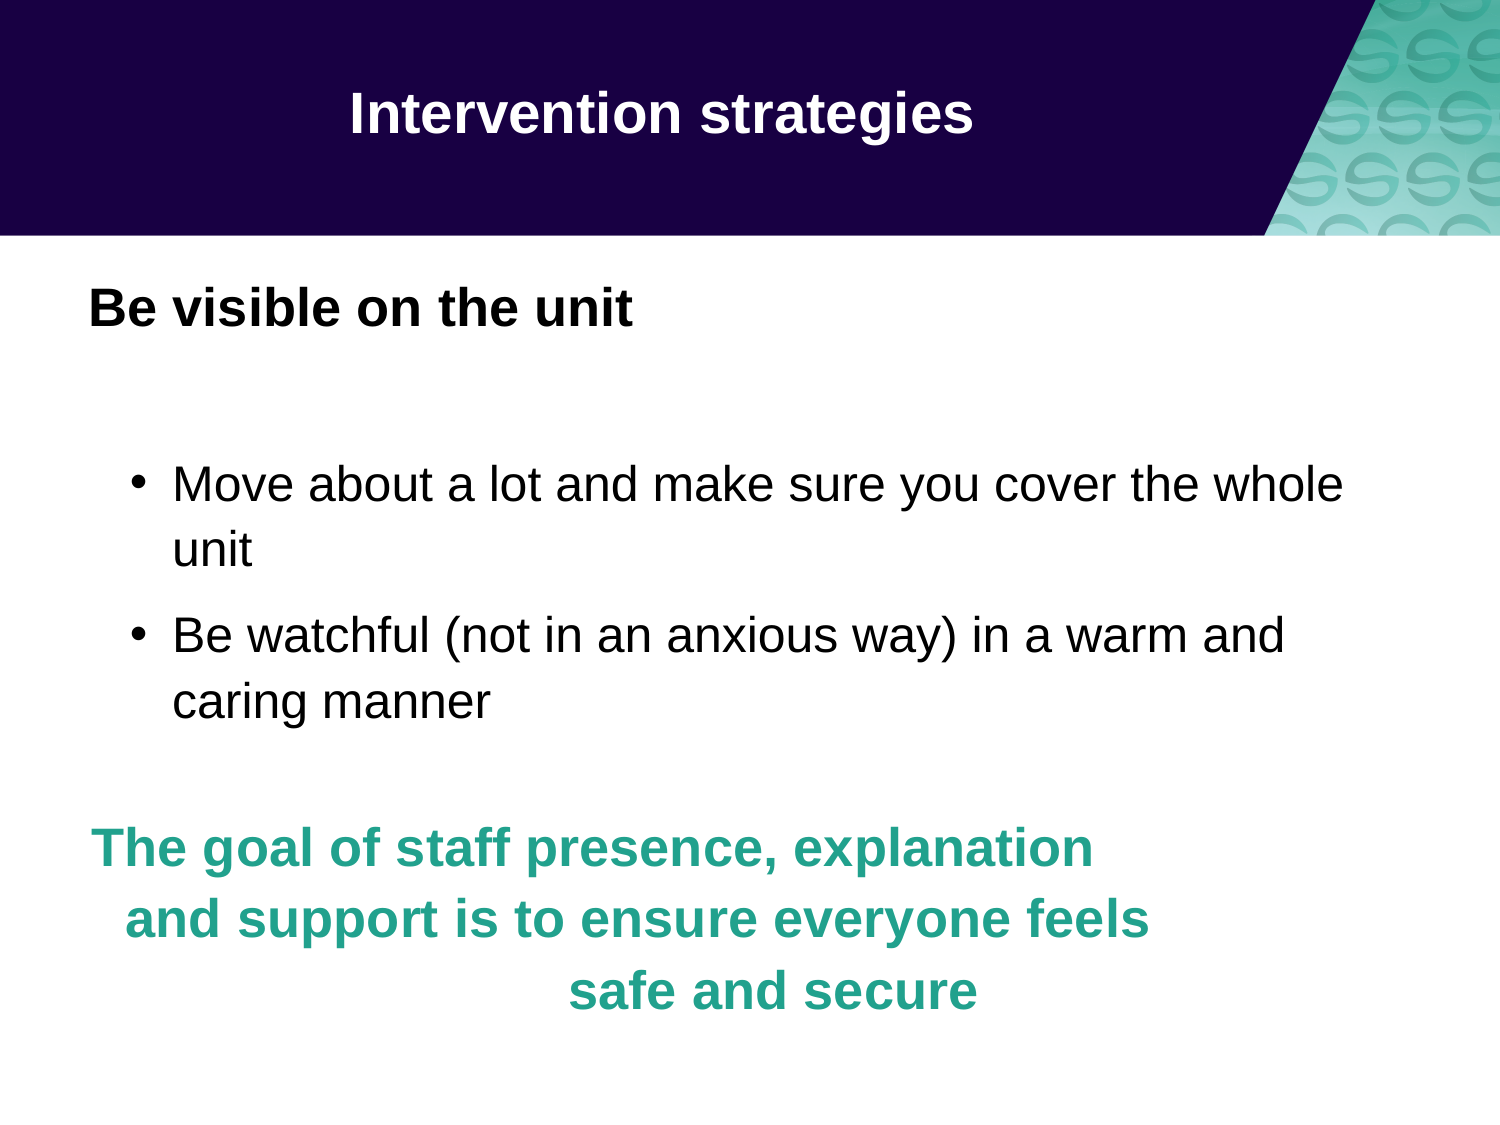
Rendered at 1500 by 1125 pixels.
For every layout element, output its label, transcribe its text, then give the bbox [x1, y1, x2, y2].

title Intervention strategies [88, 62, 1270, 177]
picture [0, 0, 1500, 1125]
list Be visible on the unit Move about a lot and make sure you cover the whole unit Be watchful (not in an anxious way) in a warm and caring manner The goal of staff presence, explanation and support is to ensure everyone feels safe and secure [88, 265, 1400, 1062]
